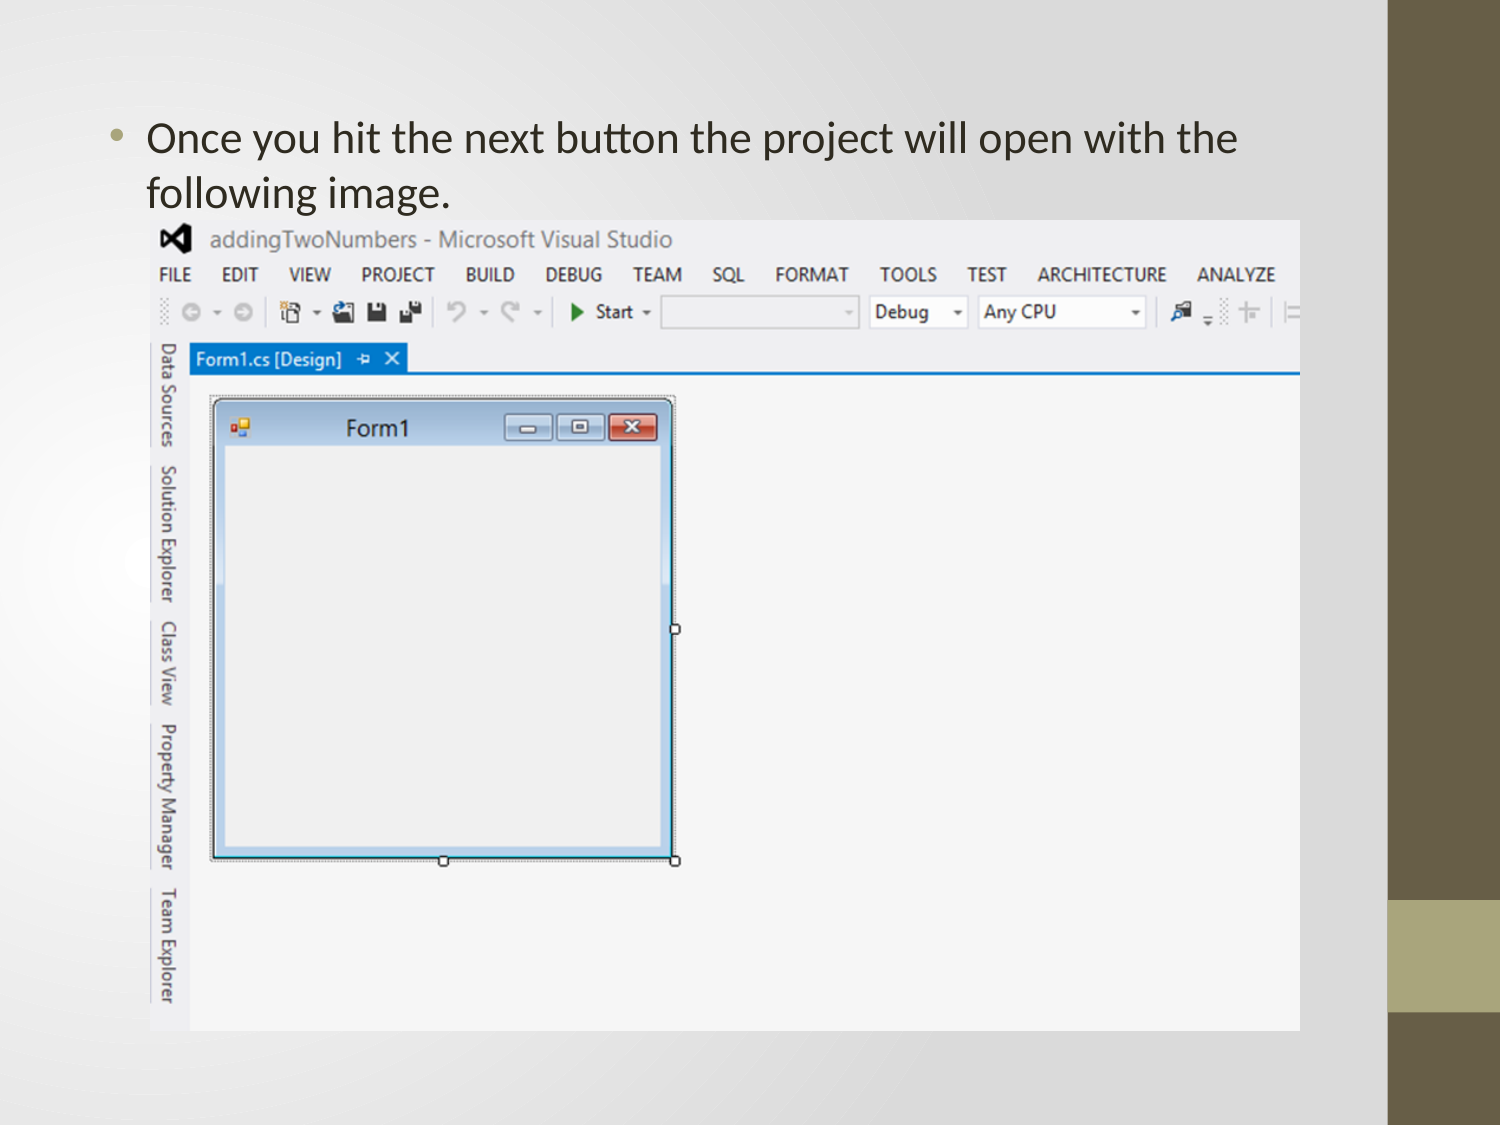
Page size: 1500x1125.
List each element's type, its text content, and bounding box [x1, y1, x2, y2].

list Once you hit the next button the project will open with the following image. [75, 99, 1325, 1050]
picture [149, 219, 1301, 1032]
